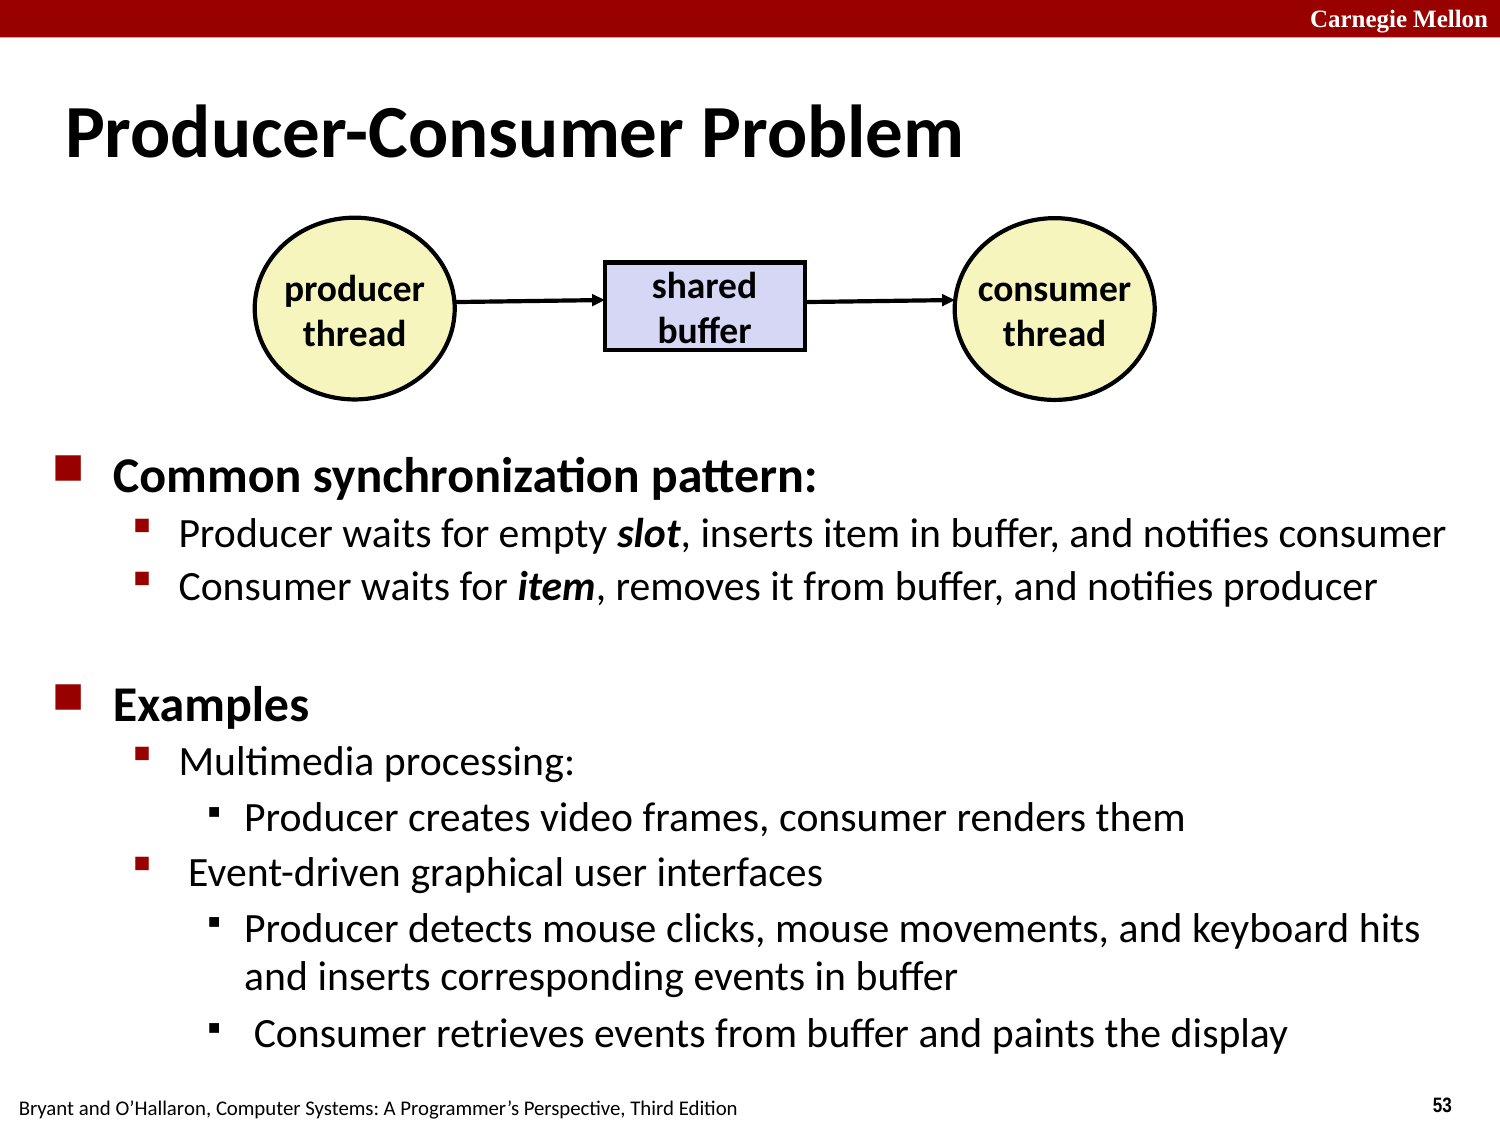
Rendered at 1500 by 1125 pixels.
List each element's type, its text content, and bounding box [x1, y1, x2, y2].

text_box consumer thread [954, 218, 1155, 400]
text_box producer thread [254, 217, 455, 400]
text_box [454, 293, 605, 307]
text_box [804, 293, 955, 307]
list Common synchronization pattern: Producer waits for empty slot, inserts item in buffer, and notifies consumer Consumer waits for item, removes it from buffer, and notifies producer Examples Multimedia processing: Producer creates video frames, consumer renders them Event-driven graphical user interfaces Producer detects mouse clicks, mouse movements, and keyboard hits and inserts corresponding events in buffer Consumer retrieves events from buffer and paints the display [41, 444, 1474, 1125]
title Producer-Consumer Problem [49, 80, 1234, 176]
text_box shared buffer [604, 262, 805, 350]
